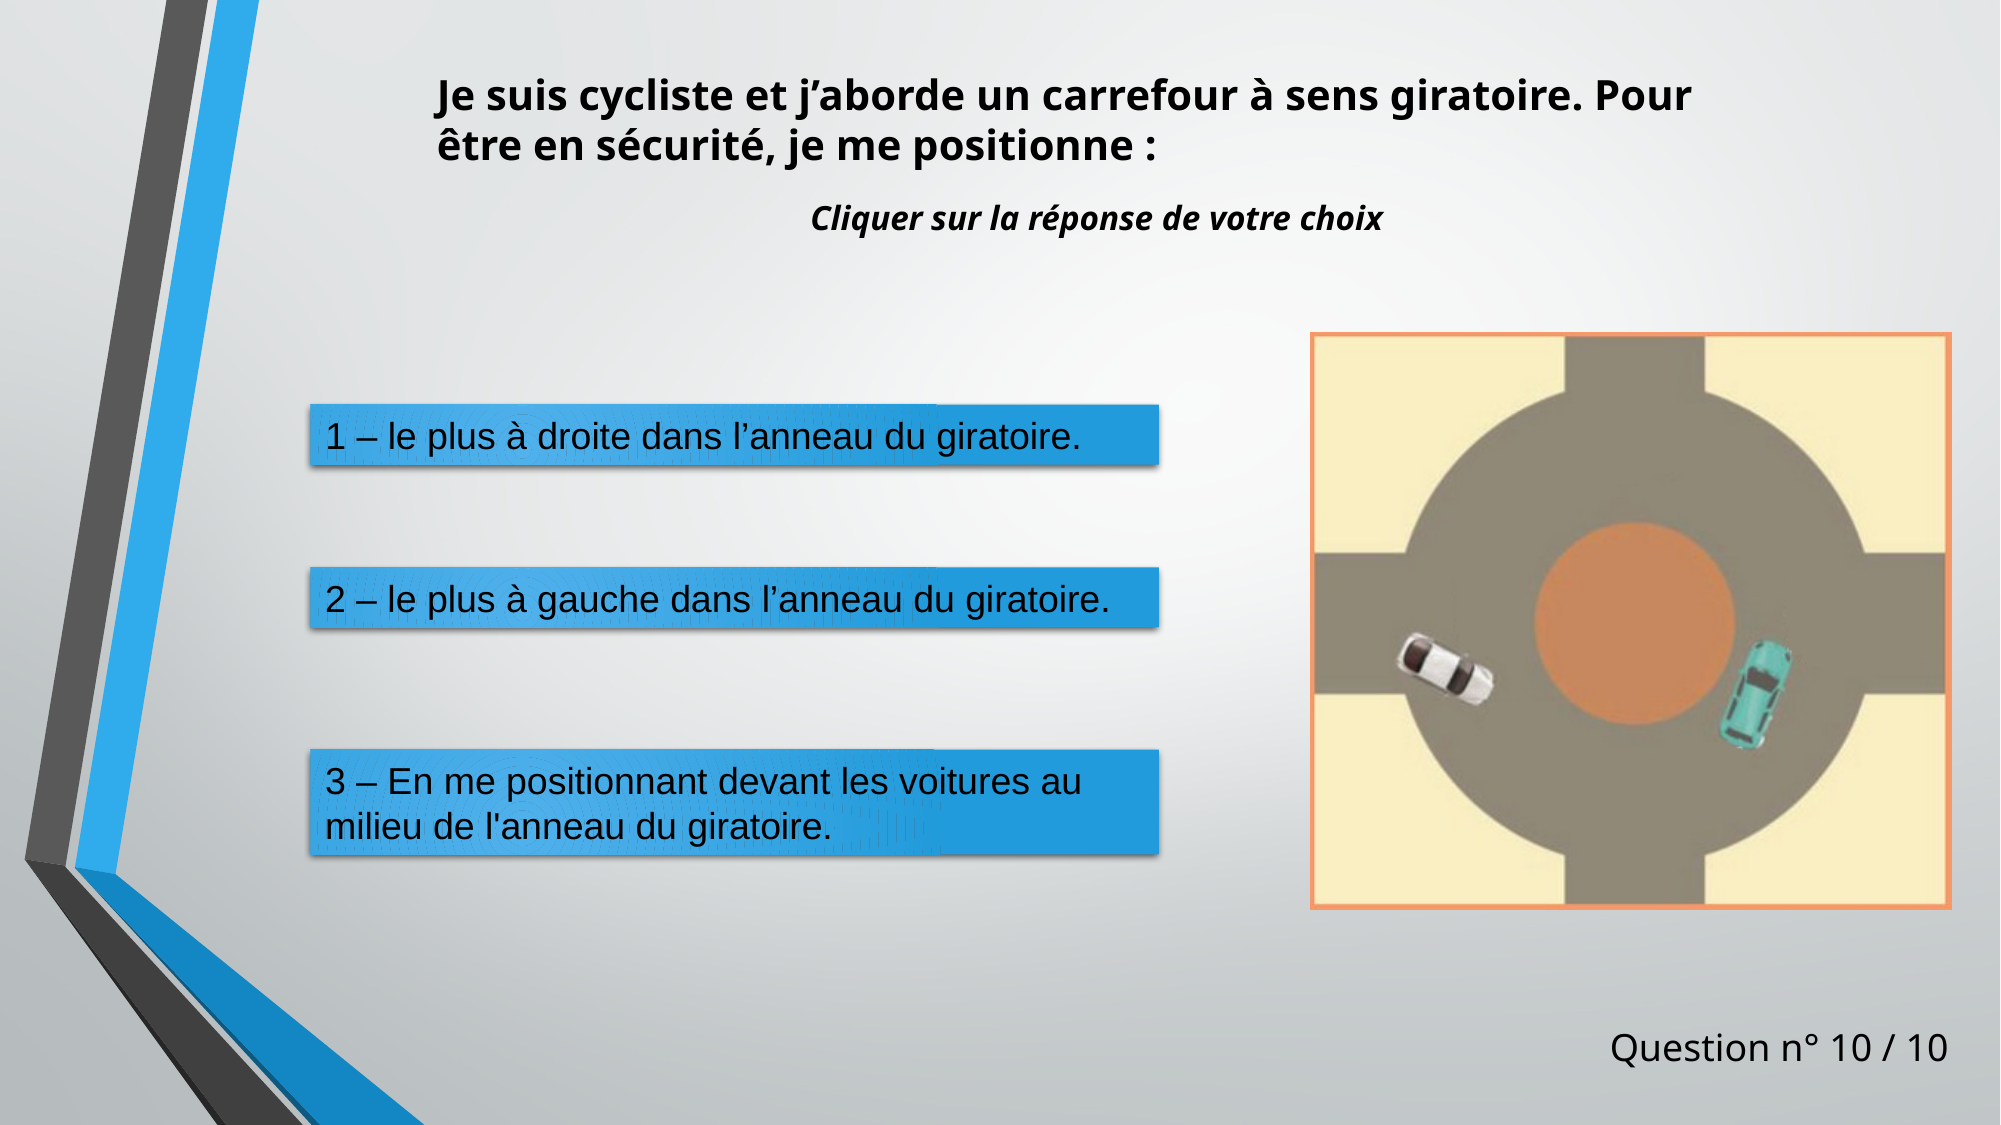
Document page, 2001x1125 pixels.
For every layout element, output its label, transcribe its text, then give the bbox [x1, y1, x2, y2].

text_box Question n° 10 / 10 [1594, 1016, 1964, 1076]
text_box 3 – En me positionnant devant les voitures au milieu de l'anneau du giratoire. [310, 749, 1159, 855]
text_box Je suis cycliste et j’aborde un carrefour à sens giratoire. Pour être en sécurité, je me positionne : [422, 61, 1772, 176]
text_box Cliquer sur la réponse de votre choix [795, 189, 1399, 245]
picture [1310, 332, 1952, 911]
text_box 1 – le plus à droite dans l’anneau du giratoire. [310, 404, 1159, 465]
text_box 2 – le plus à gauche dans l’anneau du giratoire. [310, 567, 1159, 628]
